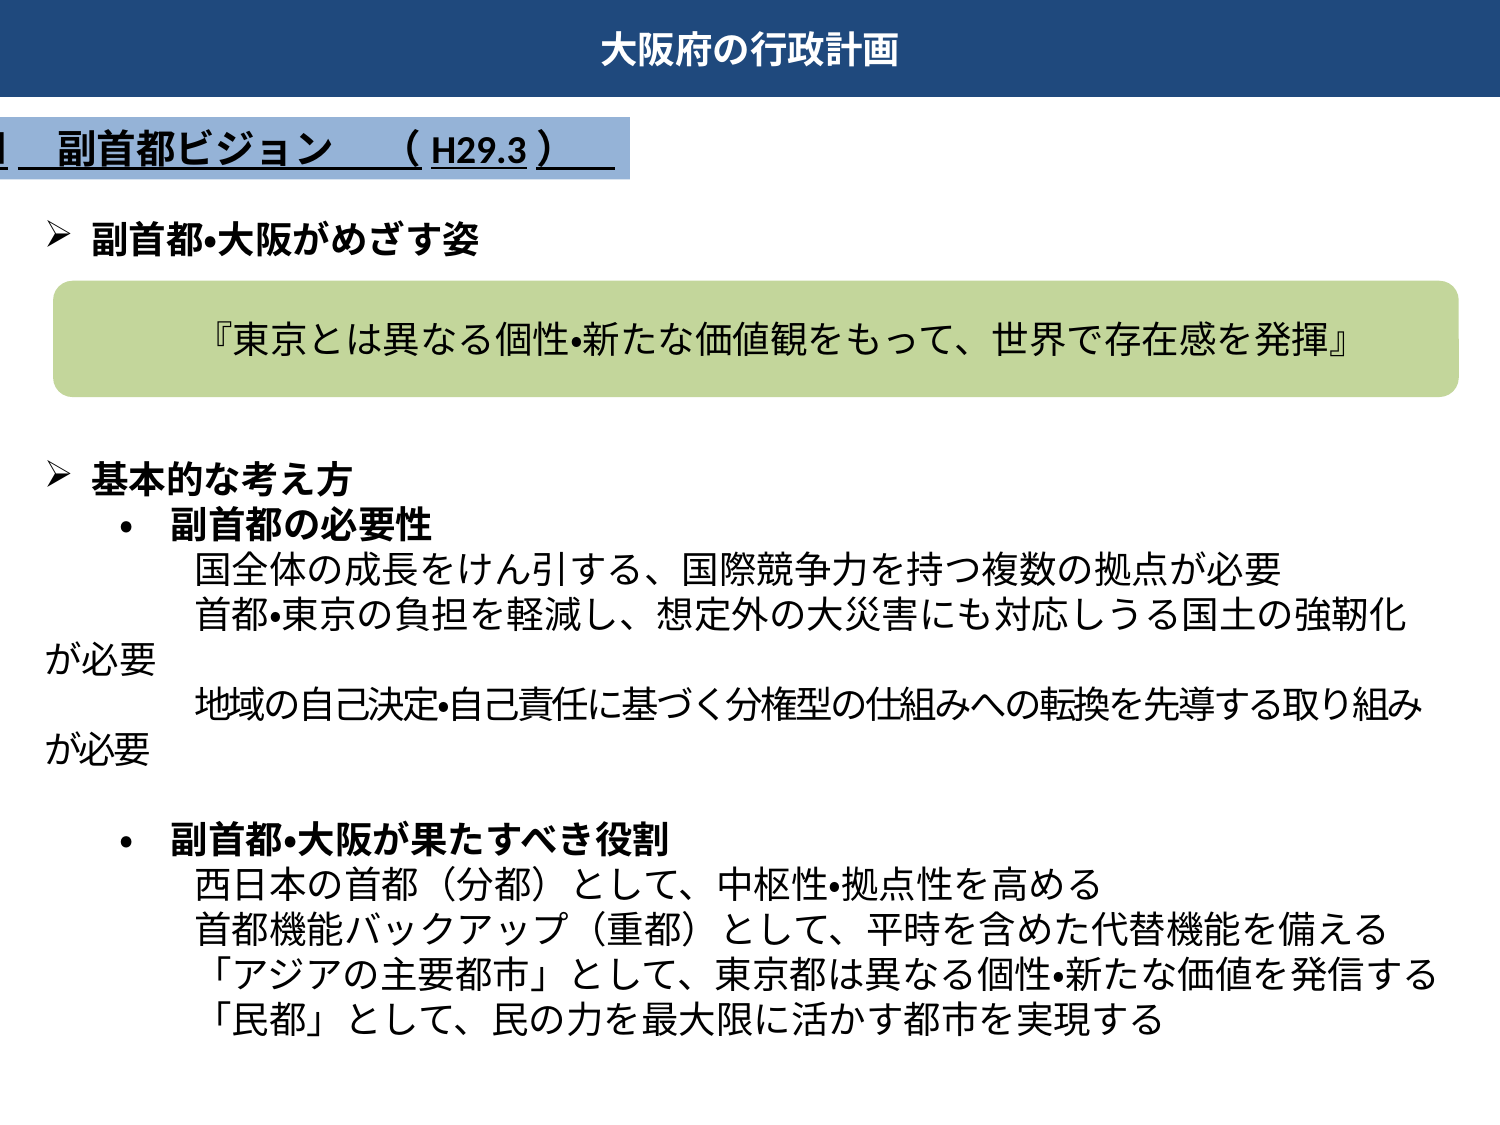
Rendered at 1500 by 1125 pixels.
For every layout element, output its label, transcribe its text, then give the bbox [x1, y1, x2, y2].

text_box 大阪府の行政計画 [0, 0, 1500, 99]
text_box 『東京とは異なる個性・新たな価値観をもって、世界で存在感を発揮』 [142, 308, 1382, 369]
text_box ■ 副首都ビジョン （H29.3） [0, 117, 630, 180]
text_box [50, 278, 1461, 400]
text_box 基本的な考え方 ・ 副首都の必要性 国全体の成長をけん引する、国際競争力を持つ複数の拠点が必要 首都・東京の負担を軽減し、想定外の大災害にも対応しうる国土の強靭化が必要 地域の自己決定・自己責任に基づく分権型の仕組みへの転換を先導する取り組みが必要 ・ 副首都・大阪が果たすべき役割 西日本の首都（分都）として、中枢性・拠点性を高める 首都機能バックアップ（重都）として、平時を含めた代替機能を備える 「アジアの主要都市」として、東京都は異なる個性・新たな価値を発信する 「民都」として、民の力を最大限に活かす都市を実現する [29, 449, 1459, 1049]
text_box 副首都・大阪がめざす姿 [29, 208, 1459, 269]
